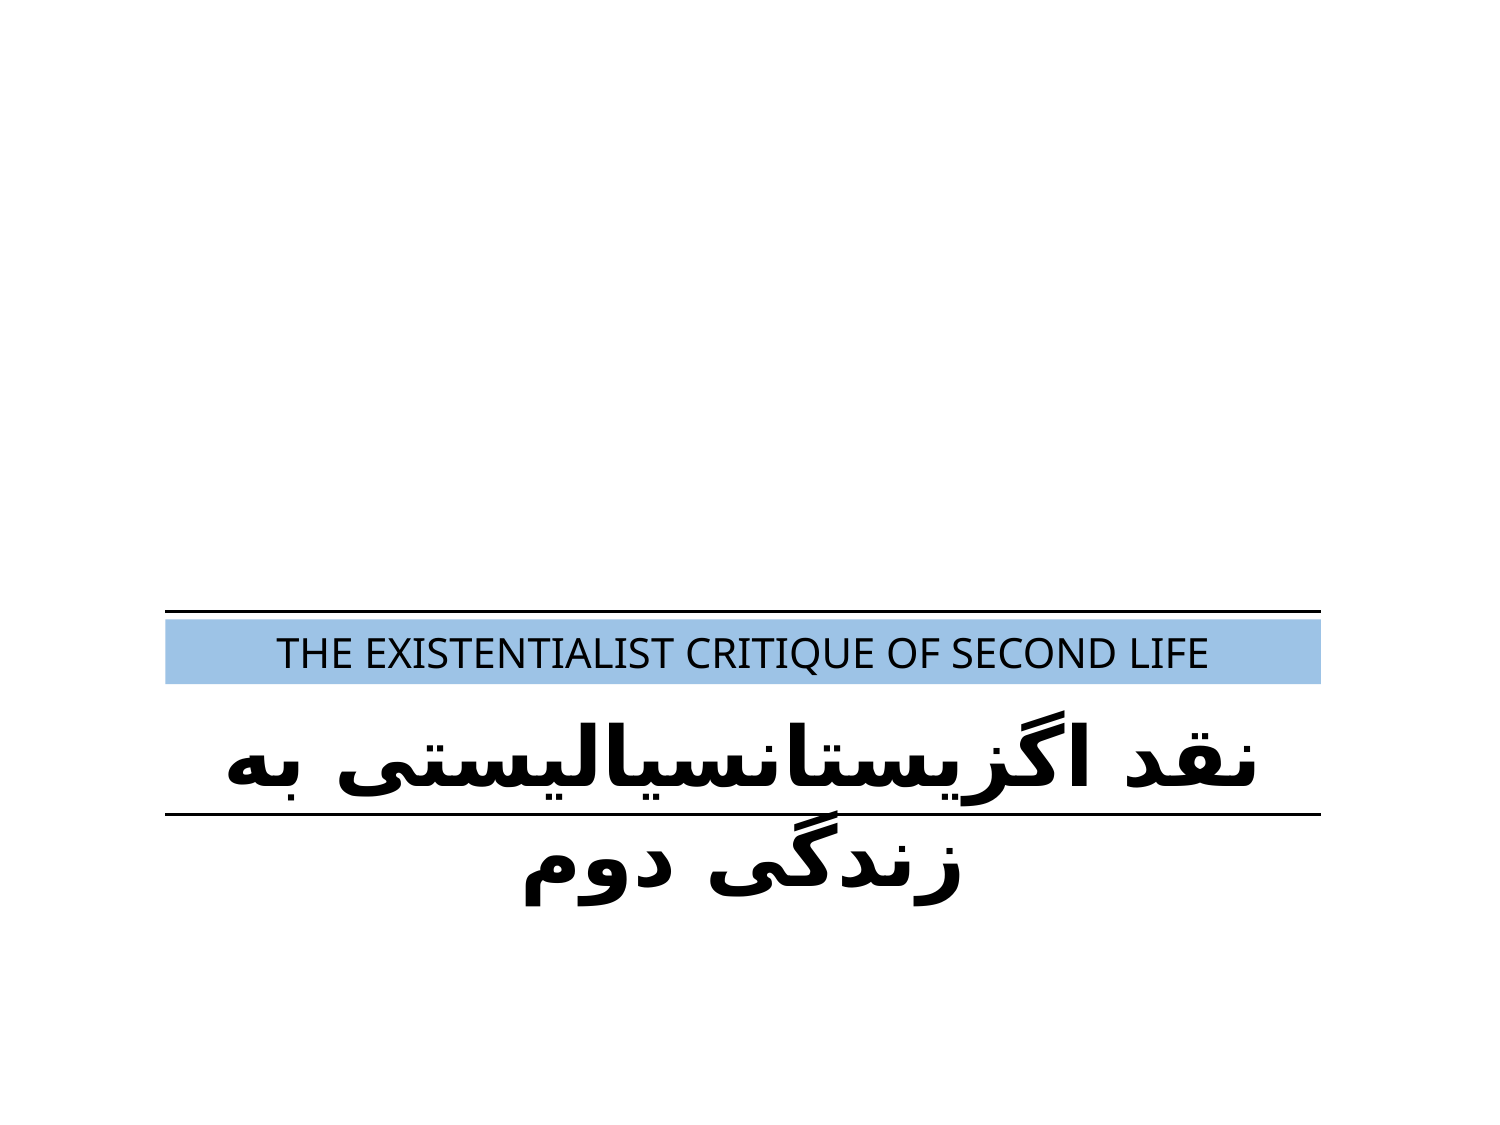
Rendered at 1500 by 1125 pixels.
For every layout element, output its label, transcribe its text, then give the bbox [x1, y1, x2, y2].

text_box نقد اگزيستانسياليستی به زندگی دوم [165, 696, 1321, 813]
text_box THE EXISTENTIALIST CRITIQUE OF SECOND LIFE [165, 619, 1321, 685]
text_box نقد اگزيستانسياليستی به زندگی دوم [165, 816, 1321, 911]
